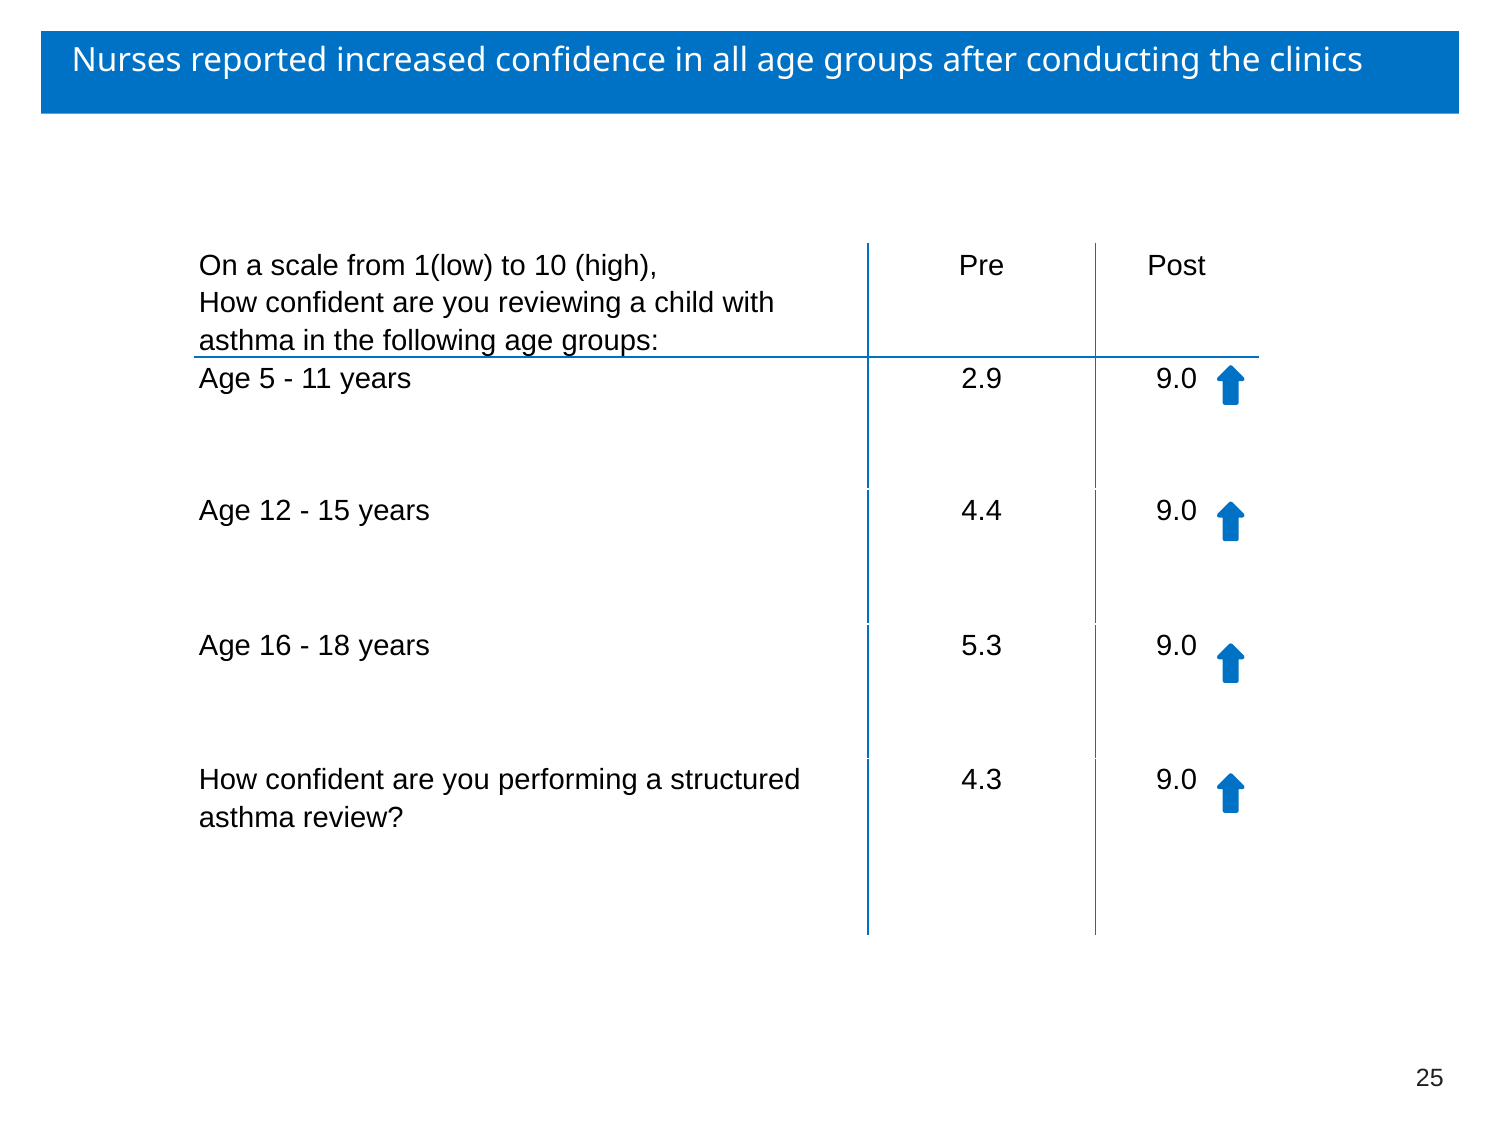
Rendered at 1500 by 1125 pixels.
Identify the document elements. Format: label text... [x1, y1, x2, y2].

table_cell Age 5 - 11 years [196, 358, 867, 489]
table_cell Age 12 - 15 years [196, 489, 867, 623]
text_box [1216, 501, 1245, 542]
table_header On a scale from 1(low) to 10 (high), How confident are you reviewing a child with asthma in the following age groups: [196, 244, 867, 356]
text_box [1216, 773, 1245, 813]
text_box [1216, 365, 1245, 405]
slide_number 25 [1108, 1046, 1459, 1107]
text_box [1216, 643, 1245, 683]
table_cell Age 16 - 18 years [196, 625, 867, 758]
table_cell 9.0 [1096, 490, 1257, 623]
table_cell How confident are you performing a structured asthma review? [196, 759, 867, 935]
table_cell 5.3 [869, 625, 1095, 758]
table_header Pre [869, 244, 1095, 356]
table_header Post [1096, 244, 1257, 356]
table_cell 4.3 [869, 759, 1095, 935]
table_cell 2.9 [869, 358, 1095, 488]
table_cell 9.0 [1096, 358, 1257, 488]
table_cell 9.0 [1096, 759, 1257, 935]
table_cell 9.0 [1096, 625, 1257, 758]
title Nurses reported increased confidence in all age groups after conducting the clinics [41, 31, 1459, 114]
table_cell 4.4 [869, 490, 1095, 623]
